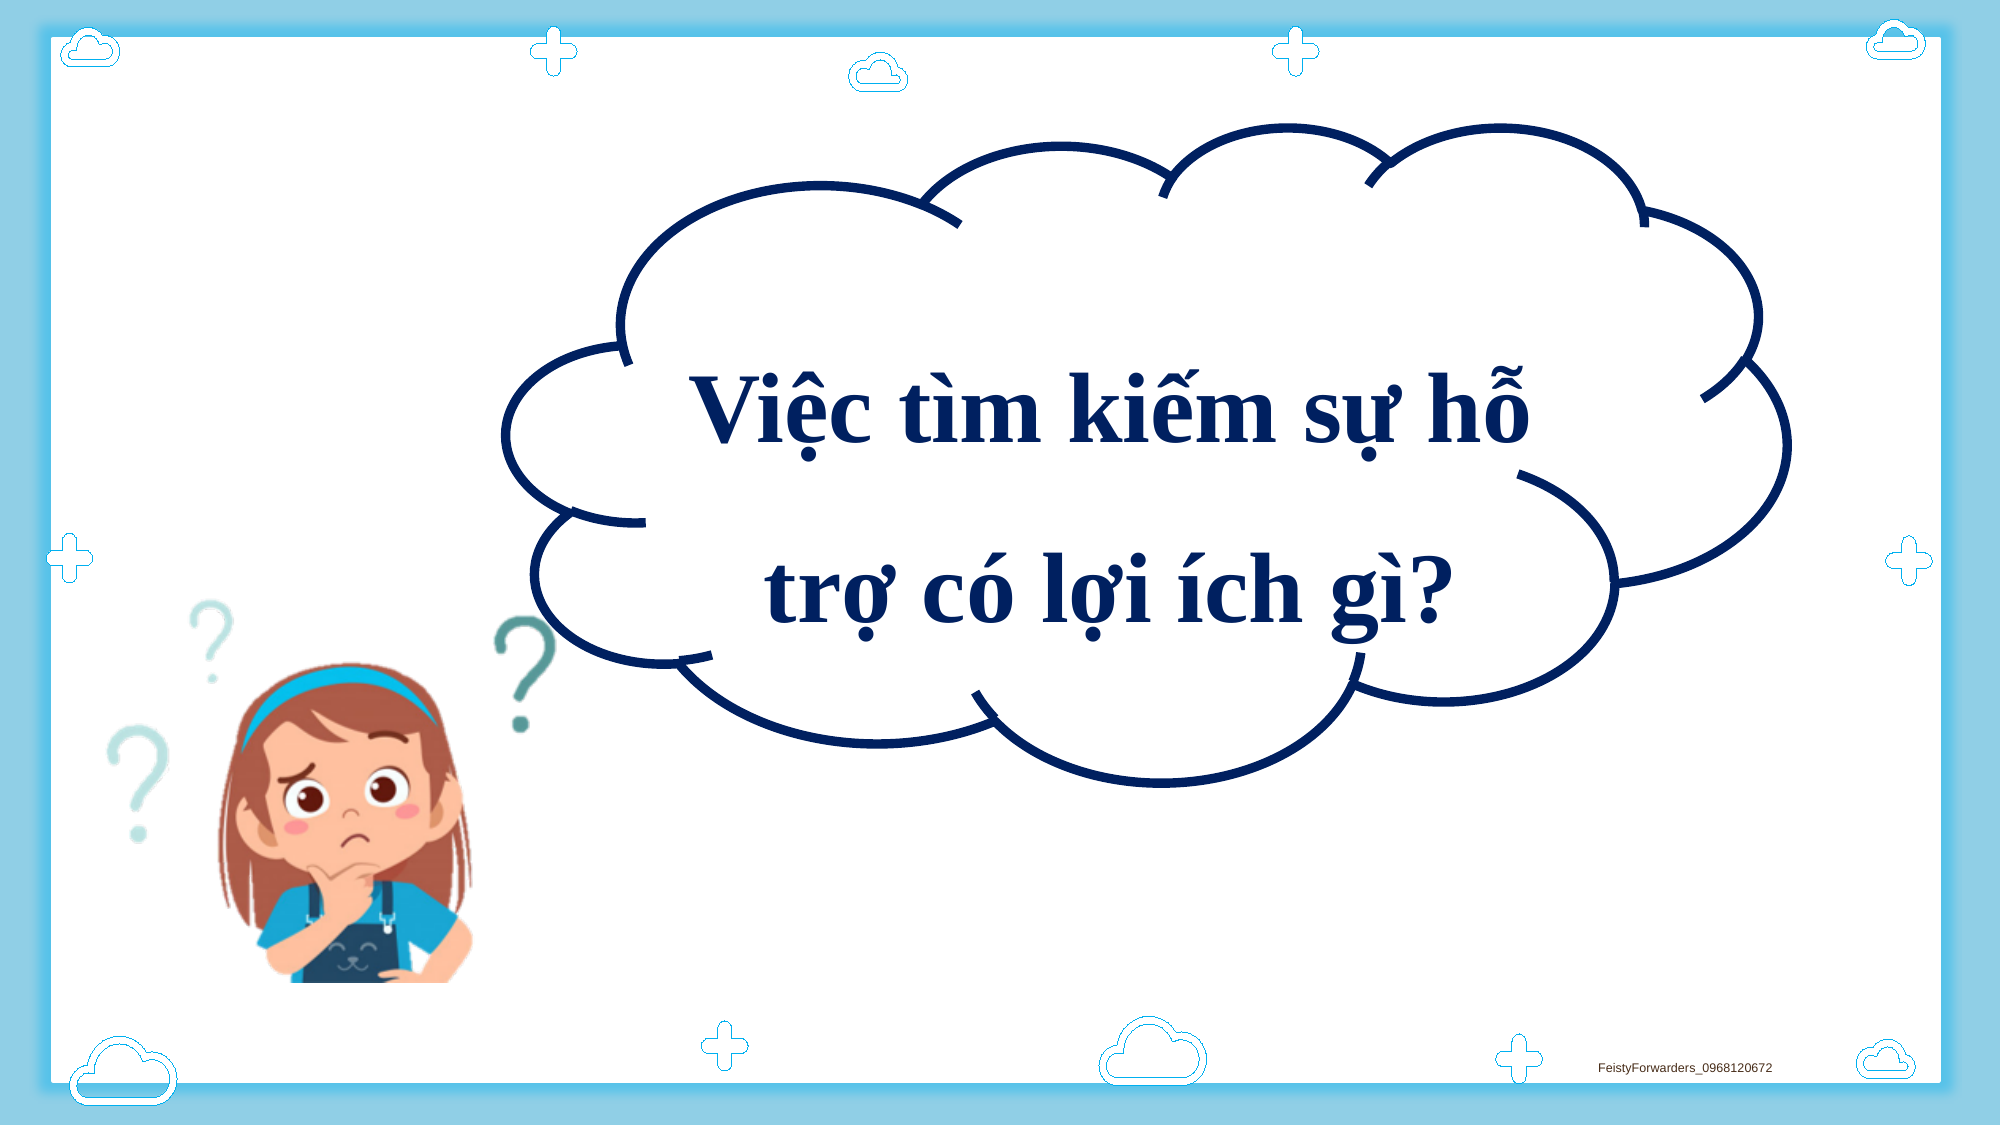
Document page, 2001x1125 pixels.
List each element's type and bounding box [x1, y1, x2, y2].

text_box [503, 125, 1790, 786]
picture [98, 578, 609, 984]
